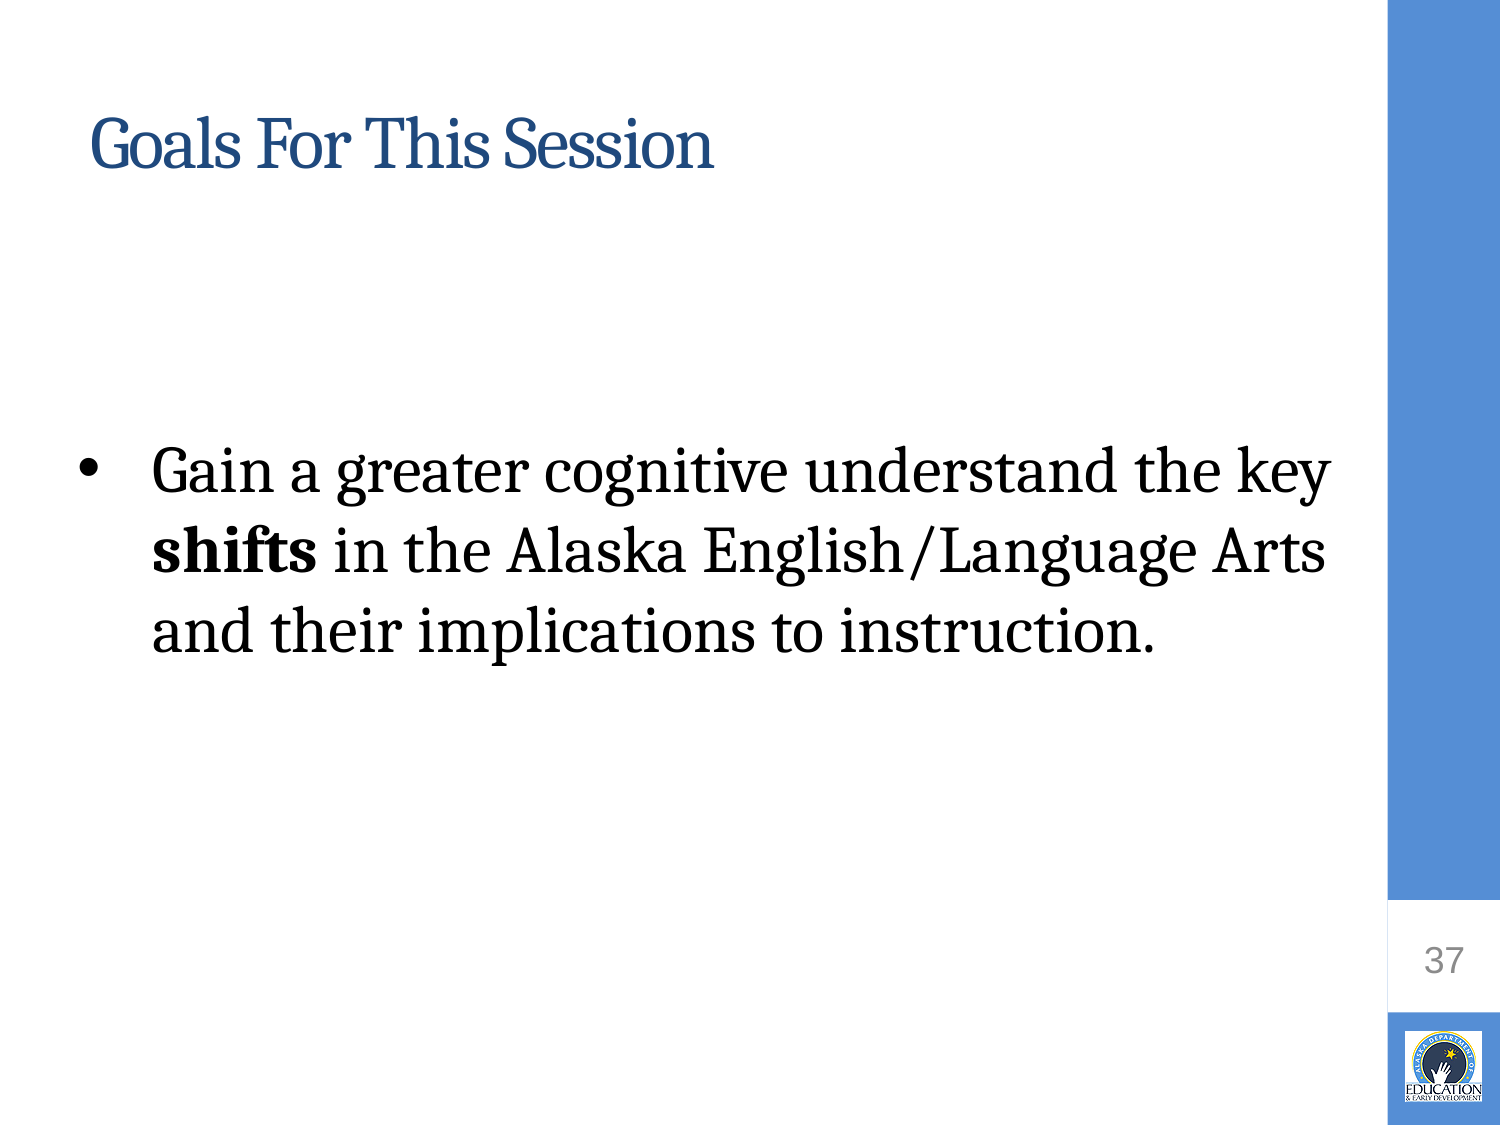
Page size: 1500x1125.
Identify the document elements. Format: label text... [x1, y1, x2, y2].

list Gain a greater cognitive understand the key shifts in the Alaska English/Language Arts and their implications to instruction. [62, 324, 1388, 775]
slide_number 37 [1397, 924, 1492, 994]
picture [1405, 1031, 1482, 1102]
title Goals For This Session [75, 45, 1325, 233]
